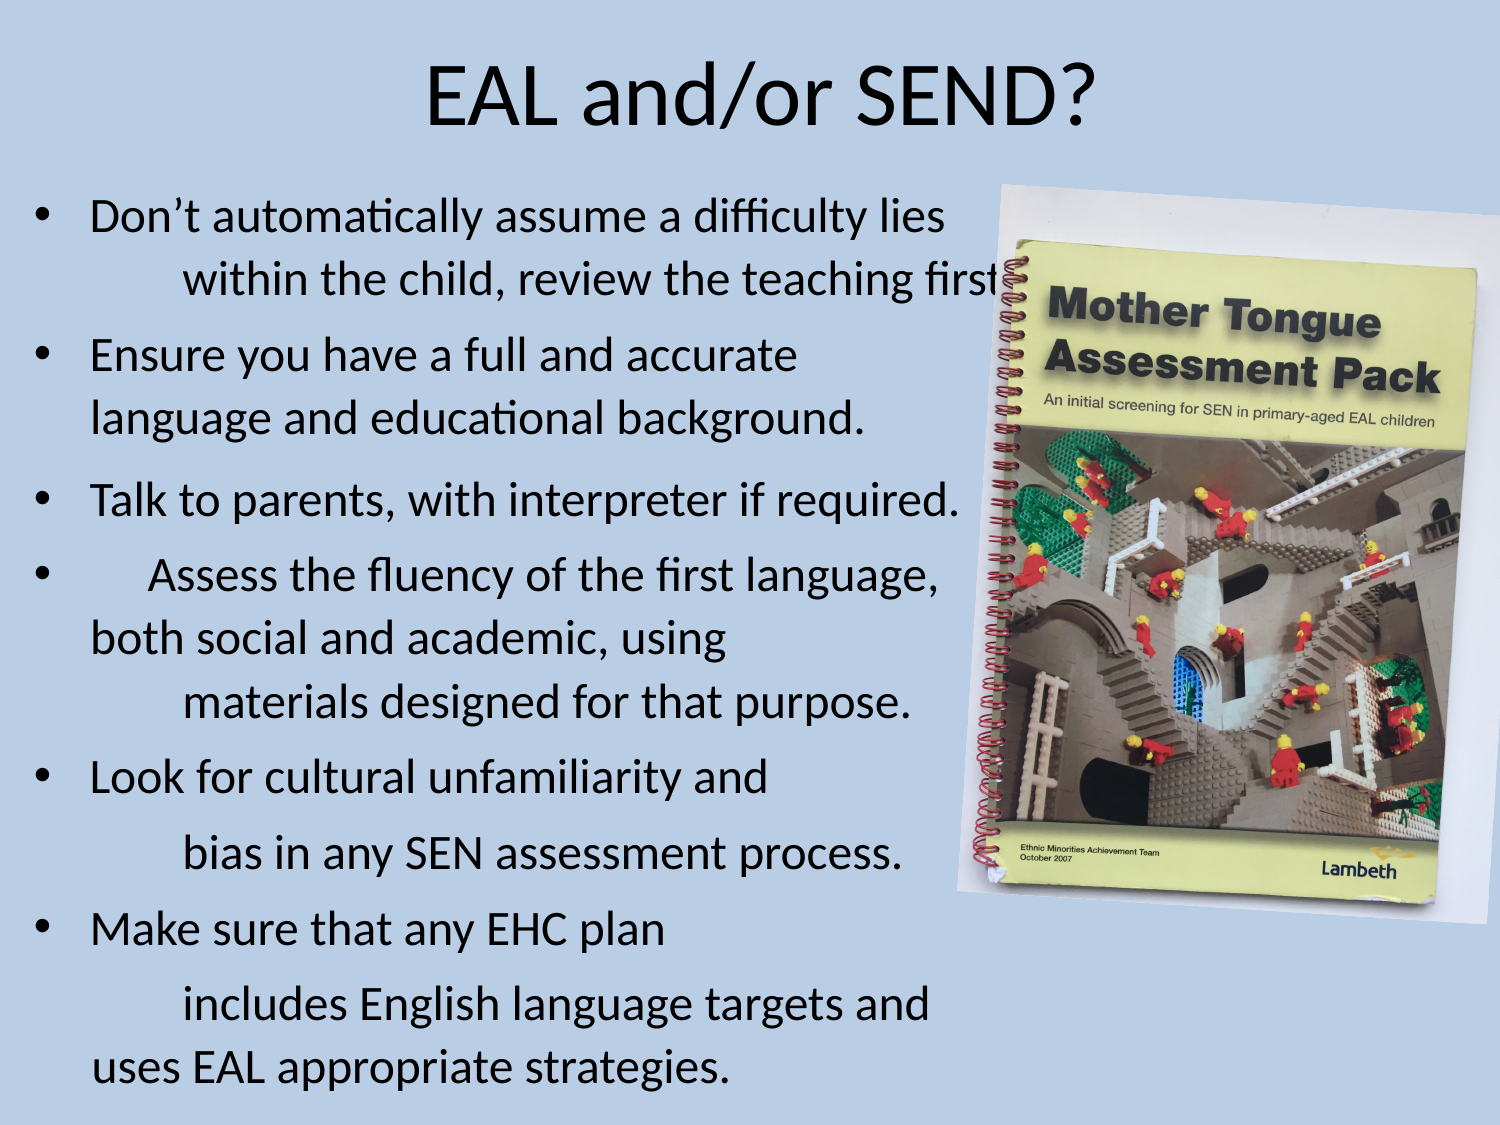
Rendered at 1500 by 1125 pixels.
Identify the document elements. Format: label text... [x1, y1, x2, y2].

title EAL and/or SEND? [87, 0, 1438, 182]
list Don’t automatically assume a difficulty lies within the child, review the teaching first. Ensure you have a full and accurate language and educational background. Talk to parents, with interpreter if required. Assess the fluency of the first language, both social and academic, using materials designed for that purpose. Look for cultural unfamiliarity and bias in any SEN assessment process. Make sure that any EHC plan includes English language targets and uses EAL appropriate strategies. [18, 182, 1480, 1106]
picture [890, 185, 1500, 923]
